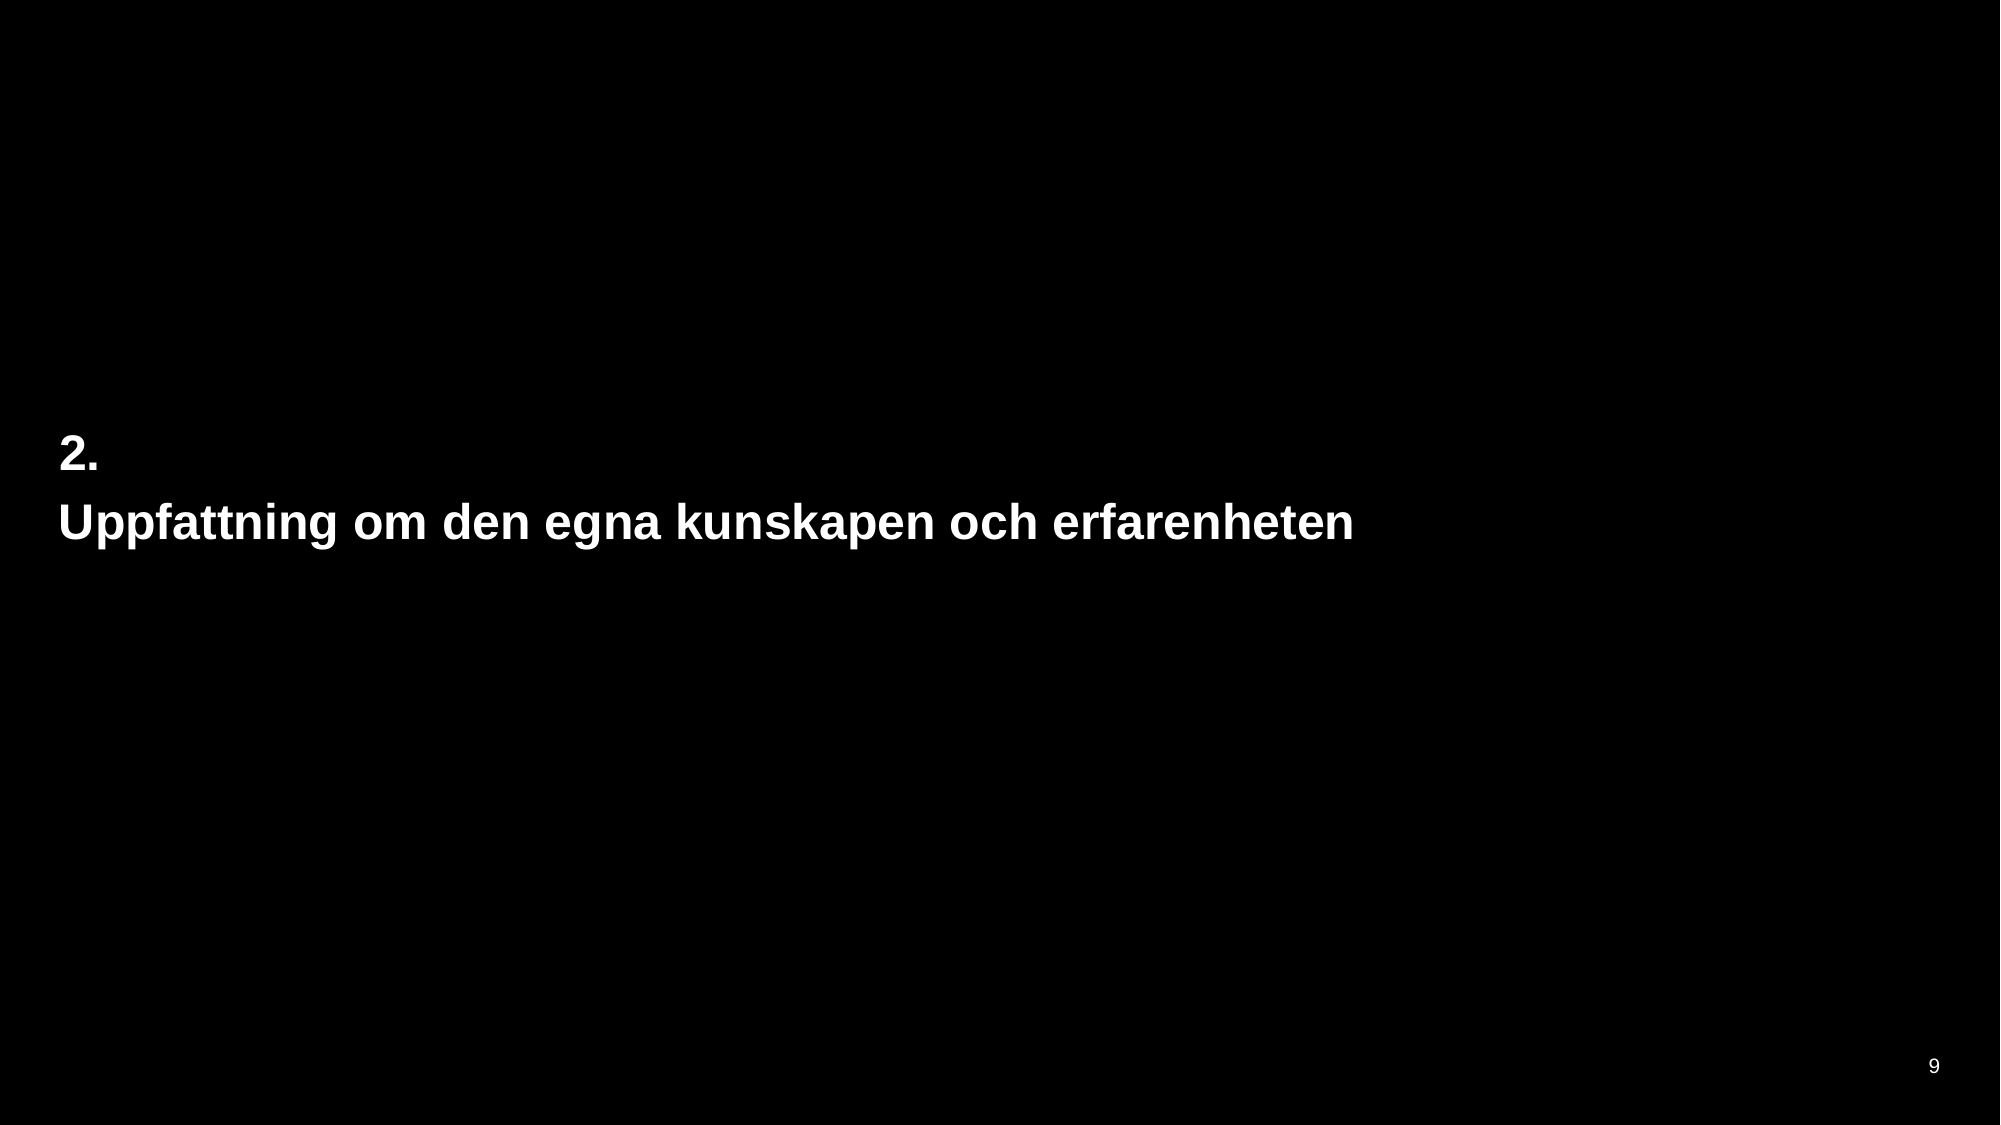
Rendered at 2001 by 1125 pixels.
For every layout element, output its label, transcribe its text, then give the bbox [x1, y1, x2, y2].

list 2. [59, 420, 220, 489]
list Uppfattning om den egna kunskapen och erfarenheten [59, 489, 1941, 750]
slide_number 9 [1780, 1048, 1941, 1082]
